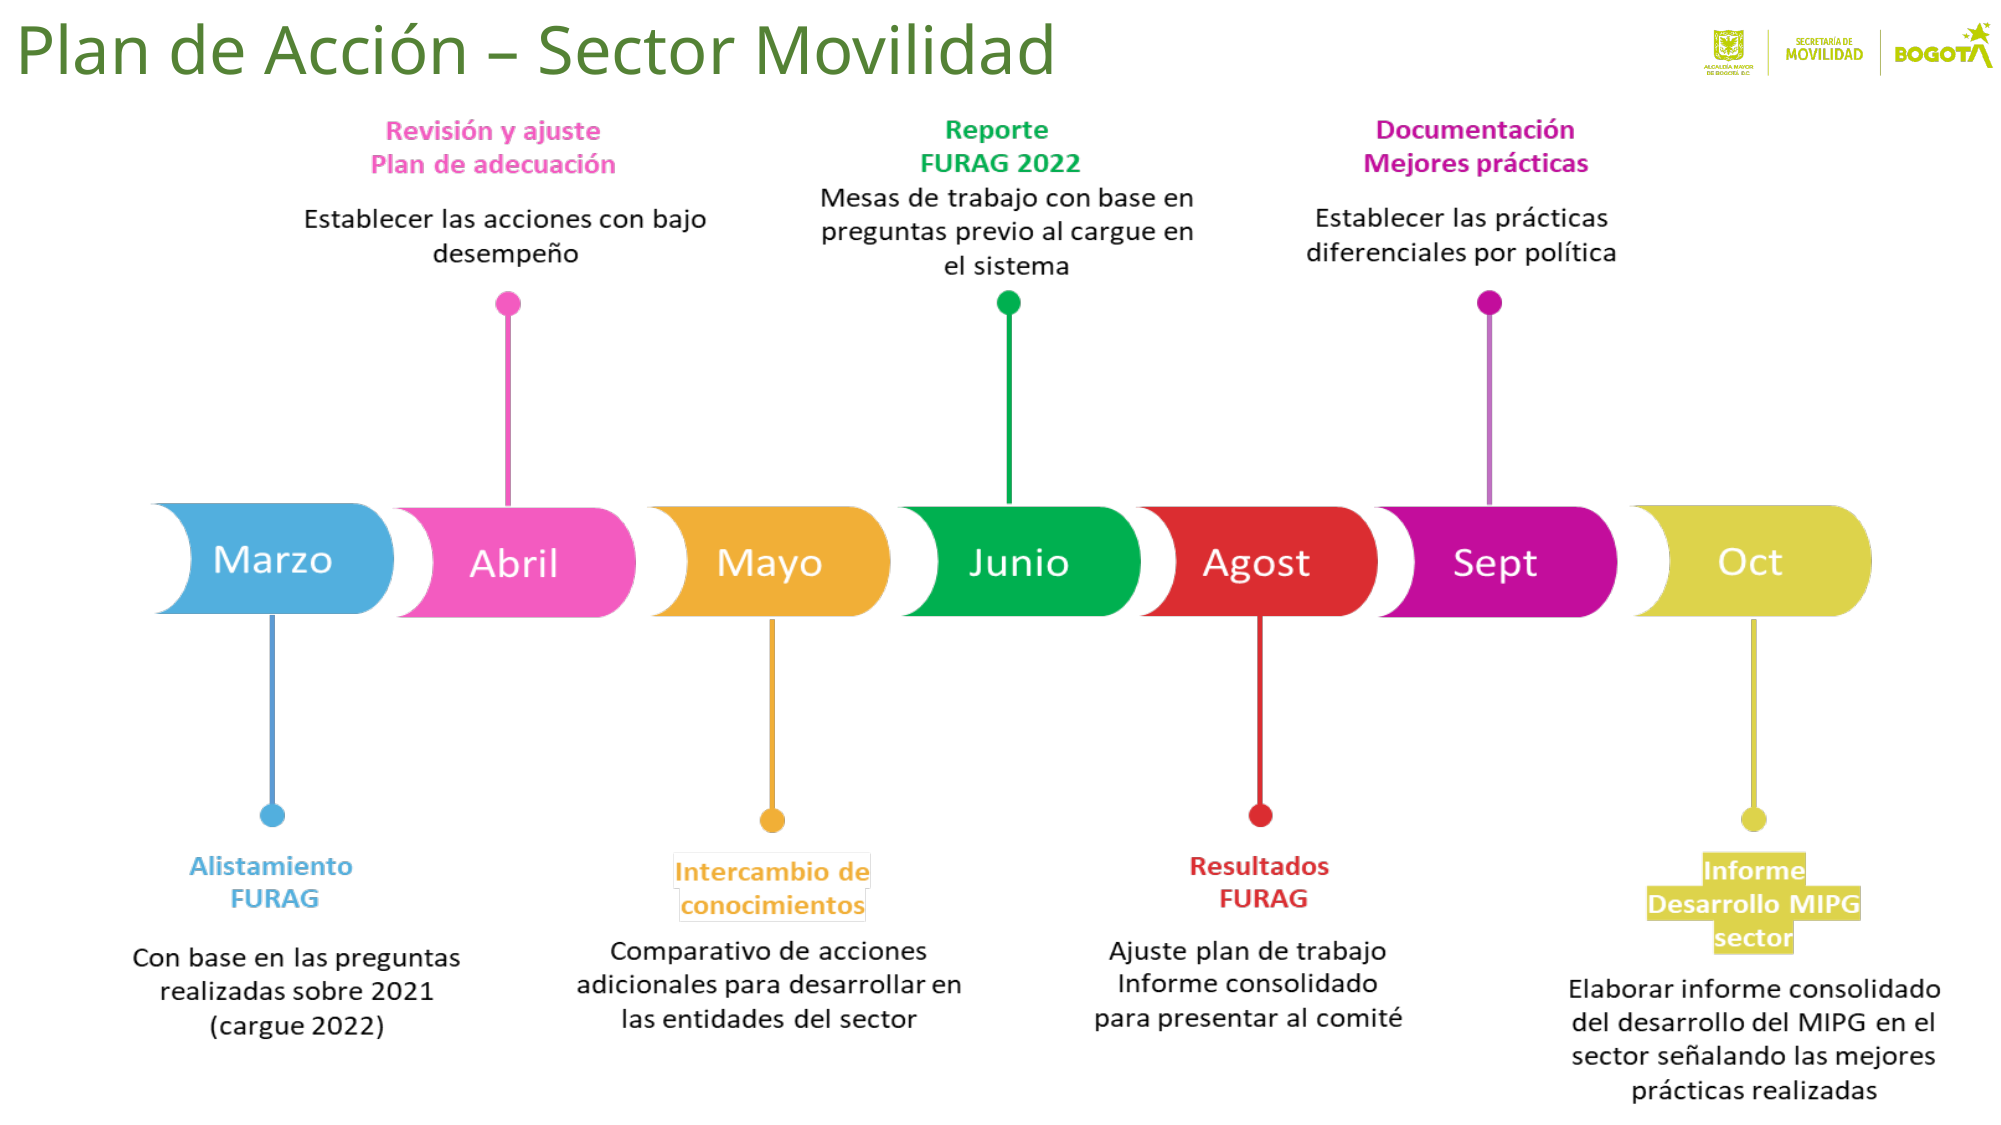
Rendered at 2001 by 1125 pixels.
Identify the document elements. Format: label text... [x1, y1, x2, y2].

text_box Plan de Acción – Sector Movilidad [0, 0, 1302, 95]
picture [68, 104, 1976, 1125]
picture [1698, 16, 2000, 82]
